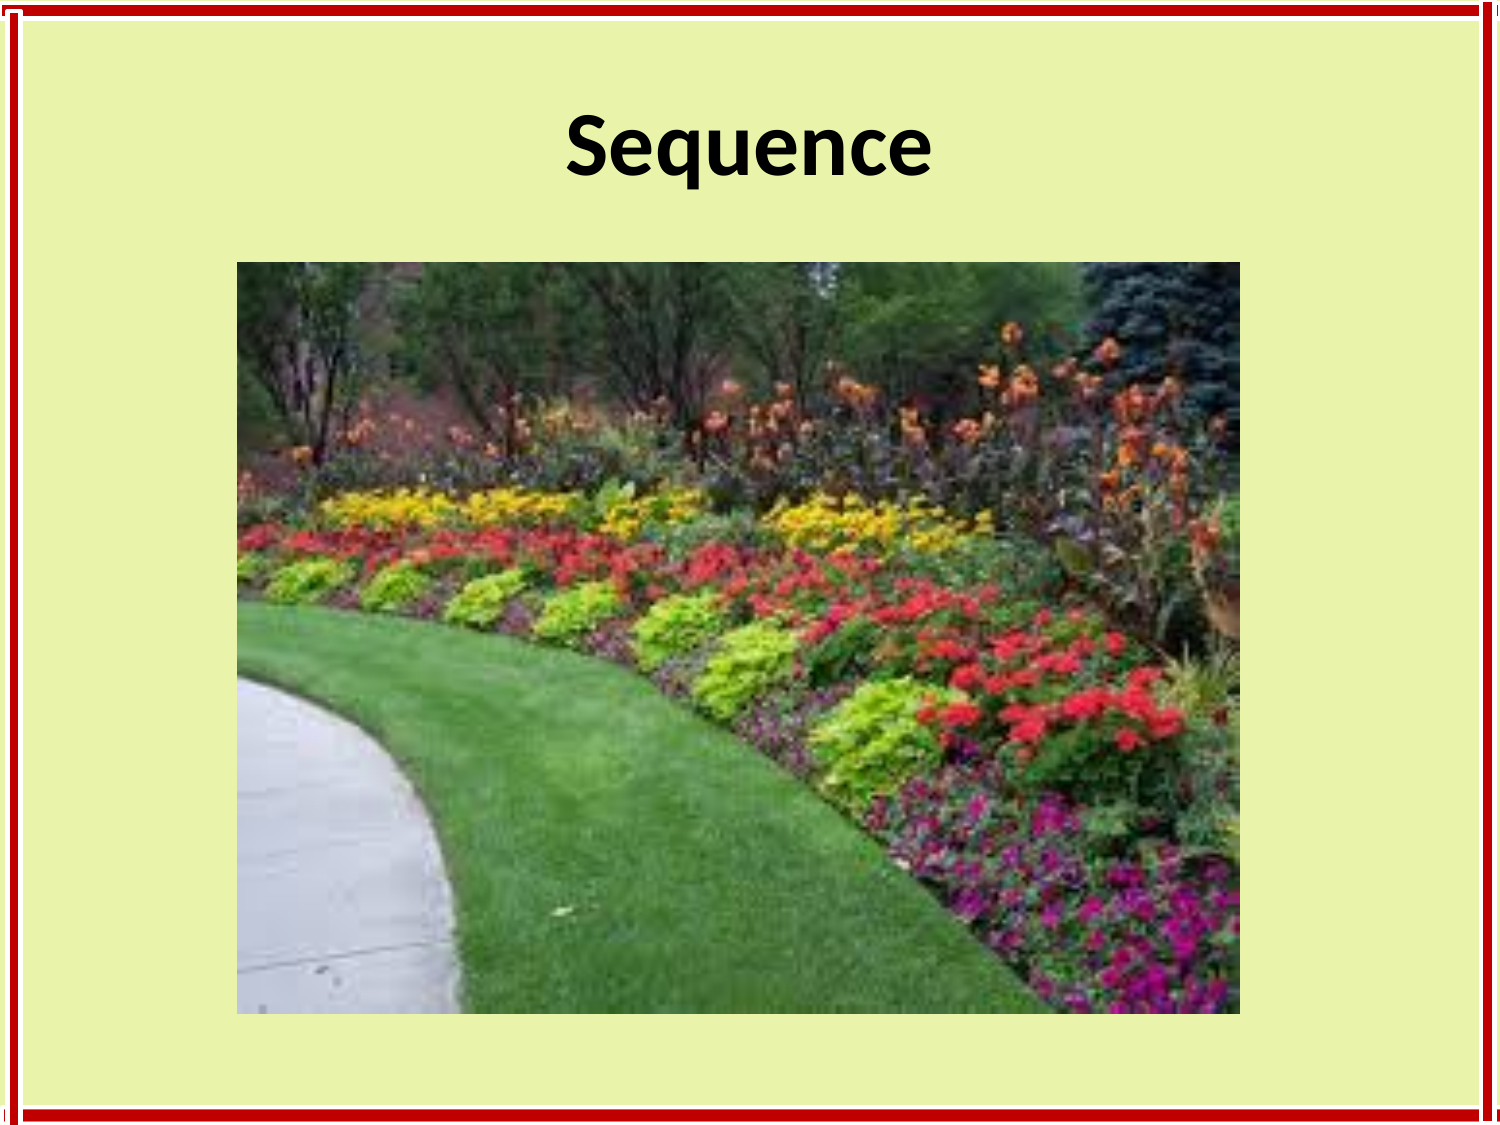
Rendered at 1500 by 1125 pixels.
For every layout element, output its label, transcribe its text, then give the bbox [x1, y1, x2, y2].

text_box [5, 9, 23, 1104]
title Sequence [75, 45, 1425, 233]
text_box [0, 1, 1475, 21]
picture [0, 0, 1500, 1125]
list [237, 262, 1241, 1014]
